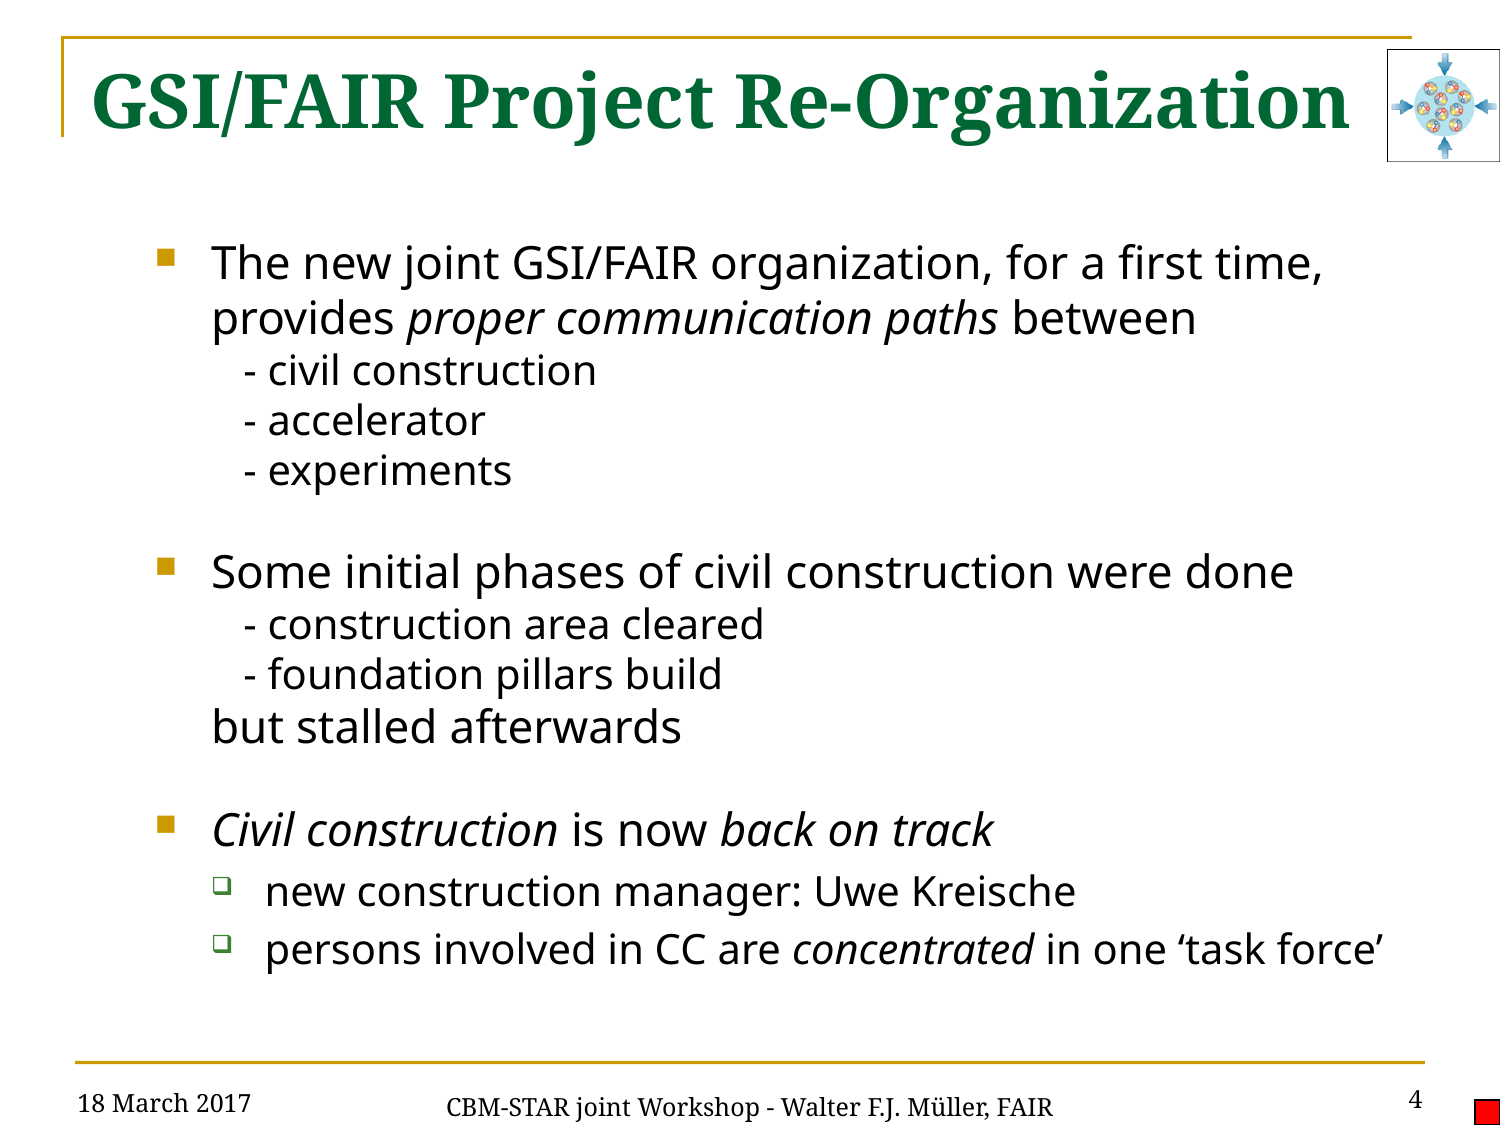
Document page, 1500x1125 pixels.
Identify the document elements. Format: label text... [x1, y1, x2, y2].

footer CBM-STAR joint Workshop - Walter F.J. Müller, FAIR [362, 1066, 1138, 1125]
title GSI/FAIR Project Re-Organization [75, 45, 1425, 188]
picture [1425, 49, 1500, 162]
list The new joint GSI/FAIR organization, for a first time, provides proper communication paths between - civil construction - accelerator - experiments Some initial phases of civil construction were done - construction area cleared - foundation pillars build but stalled afterwards Civil construction is now back on track new construction manager: Uwe Kreische persons involved in CC are concentrated in one ‘task force’ [139, 226, 1461, 1056]
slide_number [62, 1063, 350, 1125]
text_box [1475, 1100, 1500, 1125]
slide_number 4 [1149, 1063, 1438, 1125]
